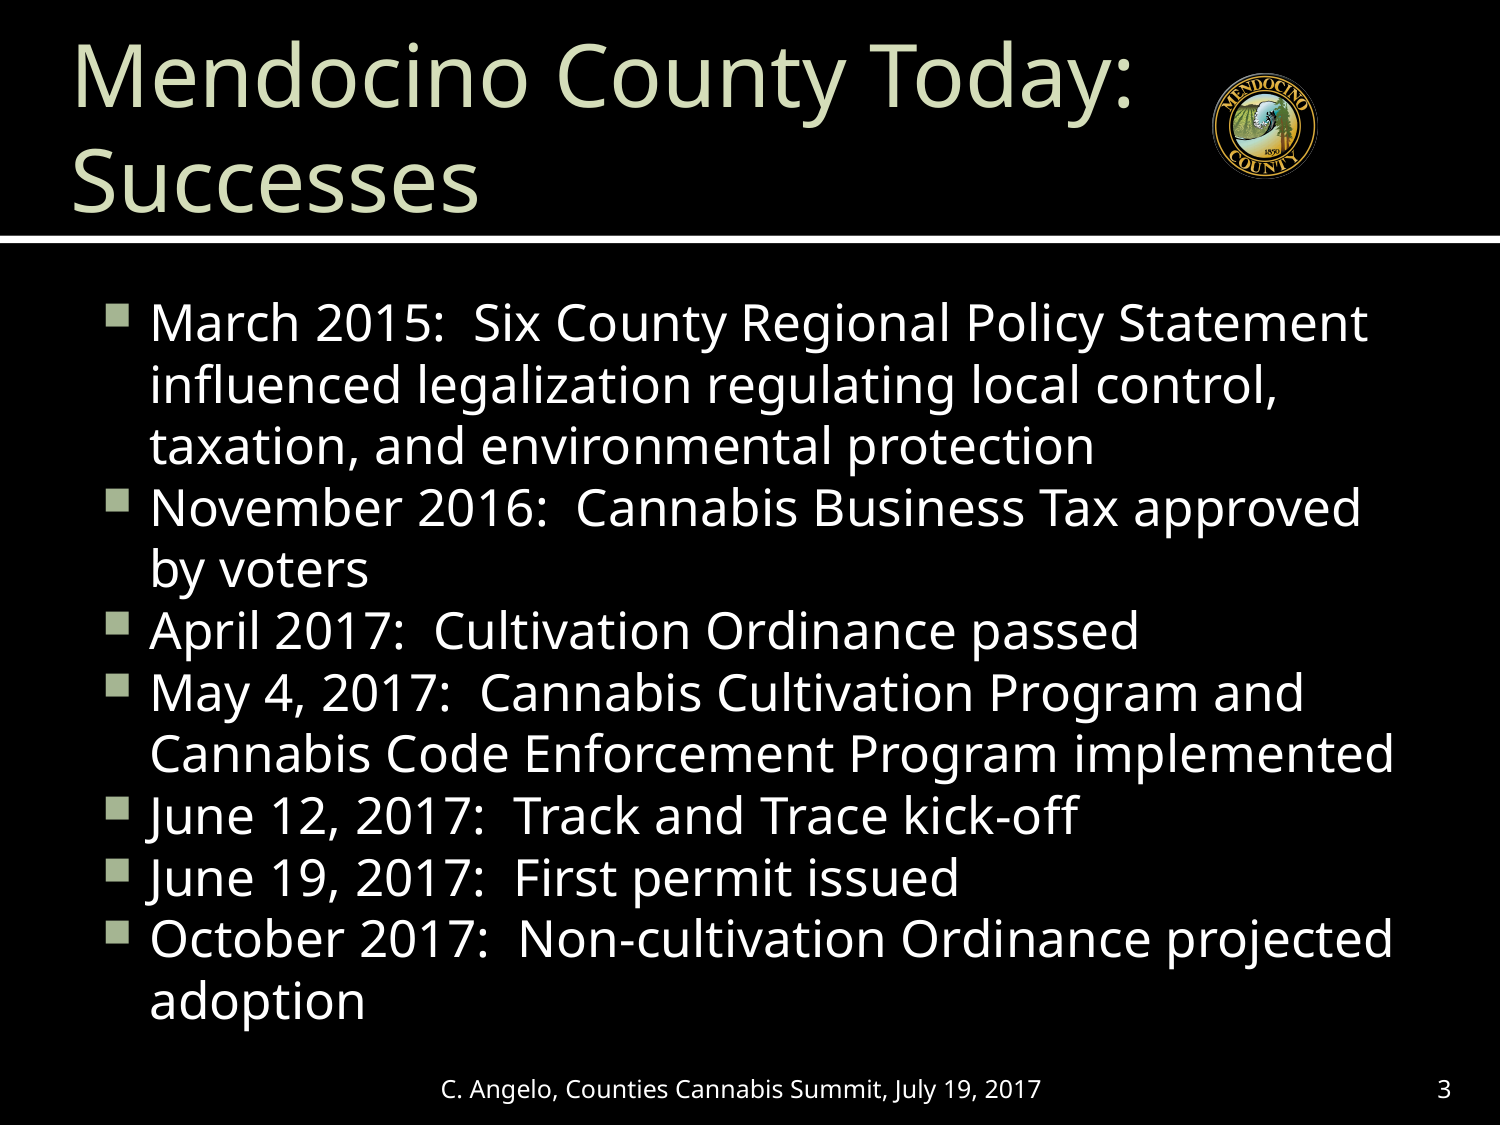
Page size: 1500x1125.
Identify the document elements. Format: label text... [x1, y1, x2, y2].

list March 2015: Six County Regional Policy Statement influenced legalization regulating local control, taxation, and environmental protection November 2016: Cannabis Business Tax approved by voters April 2017: Cultivation Ordinance passed May 4, 2017: Cannabis Cultivation Program and Cannabis Code Enforcement Program implemented June 12, 2017: Track and Trace kick-off June 19, 2017: First permit issued October 2017: Non-cultivation Ordinance projected adoption [75, 275, 1425, 1050]
text_box Mendocino County Today: Successes [55, 12, 1388, 238]
picture [1212, 73, 1318, 179]
slide_number 3 [1345, 1062, 1467, 1108]
footer C. Angelo, Counties Cannabis Summit, July 19, 2017 [433, 1062, 1337, 1108]
